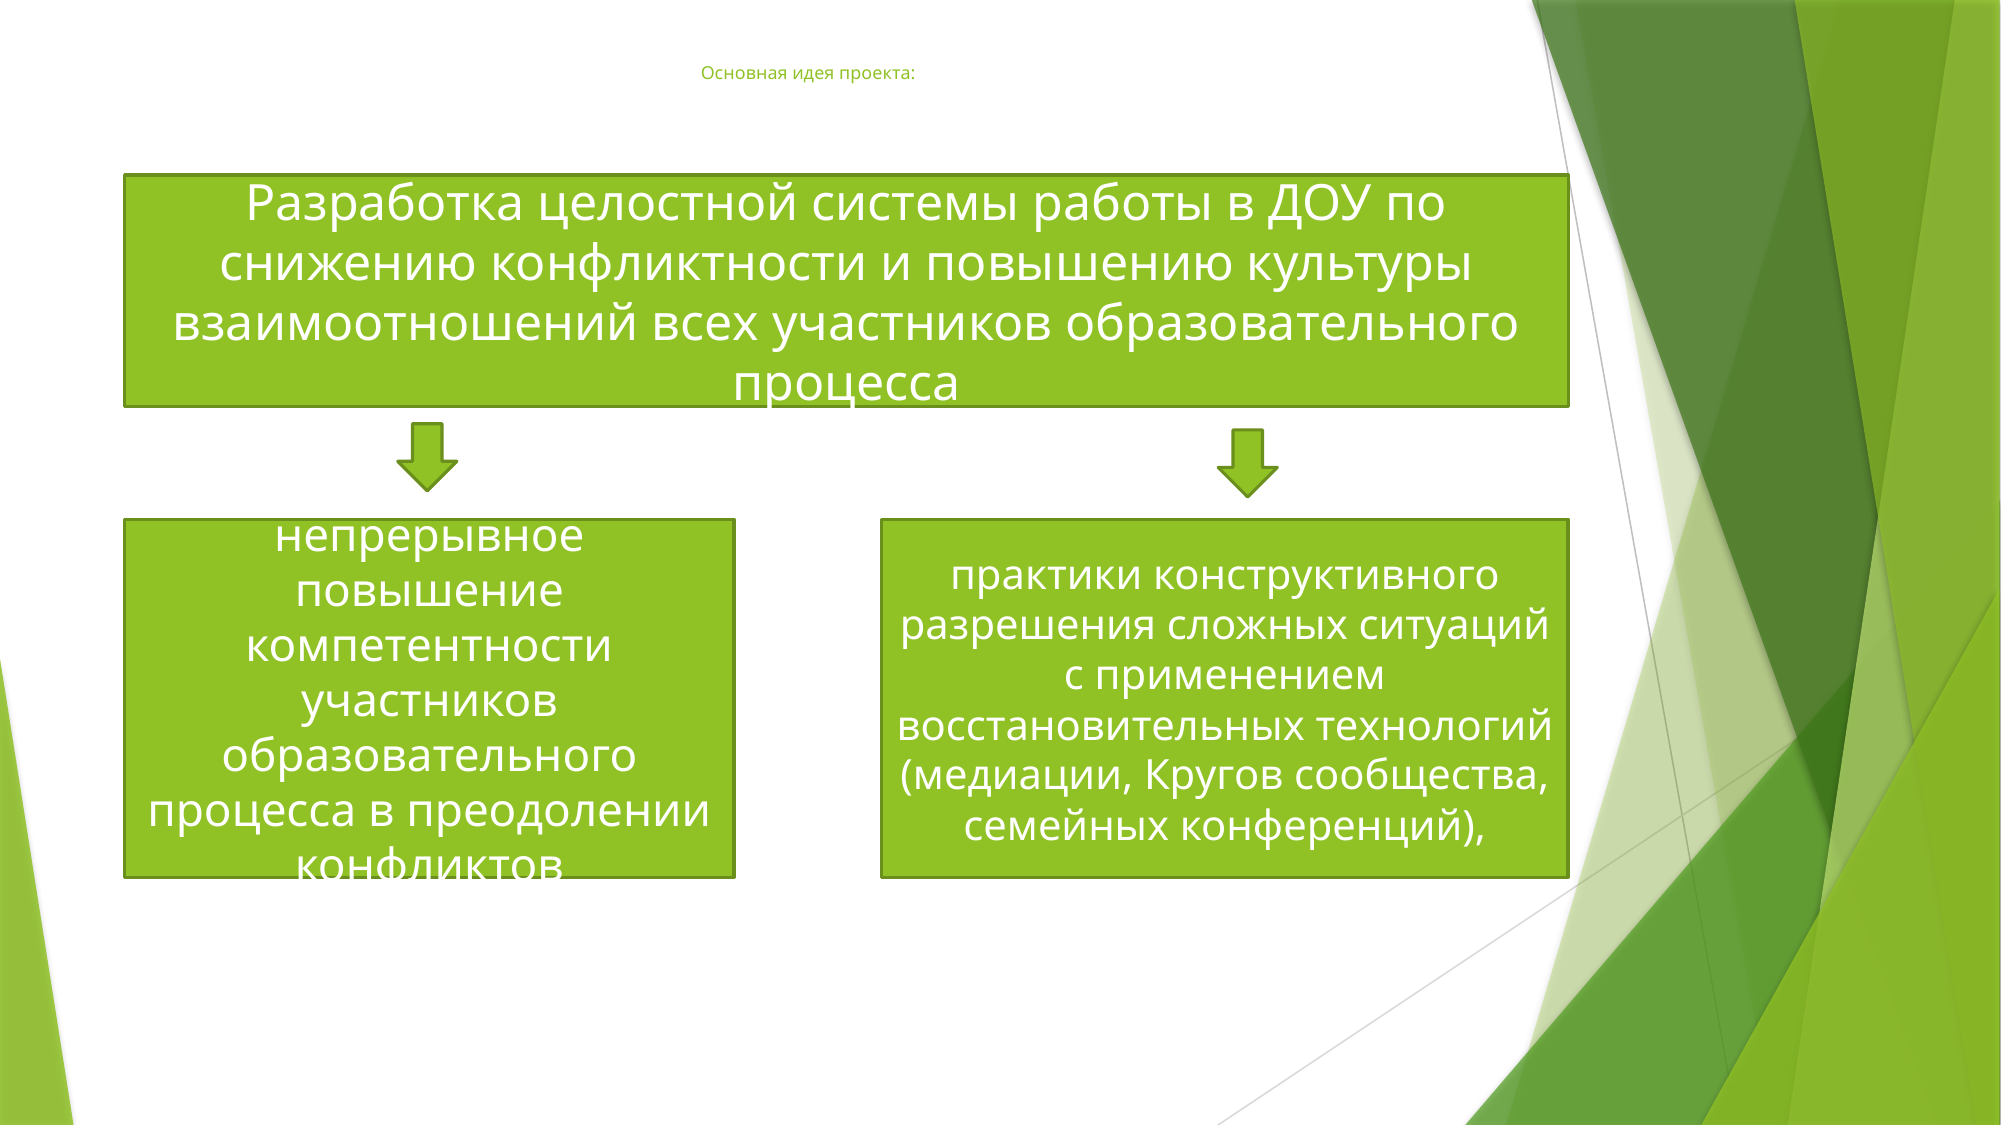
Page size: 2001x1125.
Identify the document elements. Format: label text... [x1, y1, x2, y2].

text_box [1216, 428, 1279, 499]
text_box Разработка целостной системы работы в ДОУ по снижению конфликтности и повышению культуры взаимоотношений всех участников образовательного процесса [123, 173, 1570, 408]
text_box [396, 422, 459, 492]
text_box практики конструктивного разрешения сложных ситуаций с применением восстановительных технологий (медиации, Кругов сообщества, семейных конференций), [880, 518, 1570, 879]
title Основная идея проекта: [95, 53, 1522, 158]
text_box непрерывное повышение компетентности участников образовательного процесса в преодолении конфликтов [123, 518, 736, 879]
